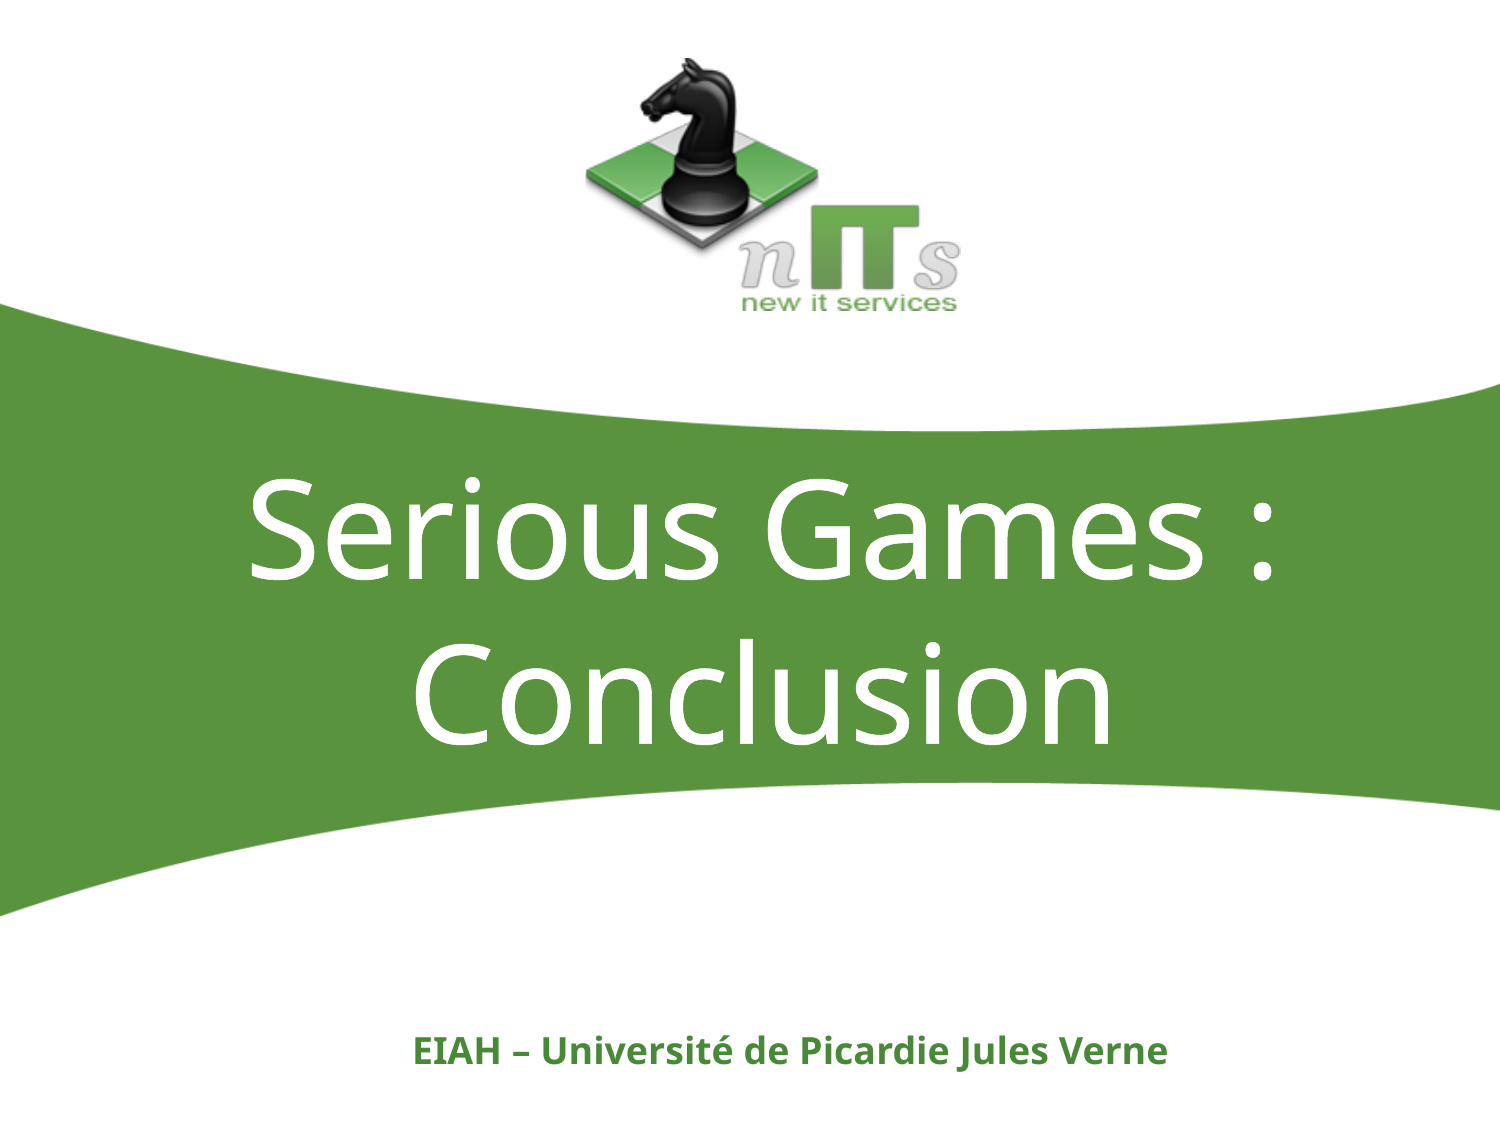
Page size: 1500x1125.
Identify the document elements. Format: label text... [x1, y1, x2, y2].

picture [0, 0, 1500, 1125]
text_box EIAH – Université de Picardie Jules Verne [386, 1019, 1196, 1080]
text_box Serious Games : Conclusion [230, 433, 1297, 779]
